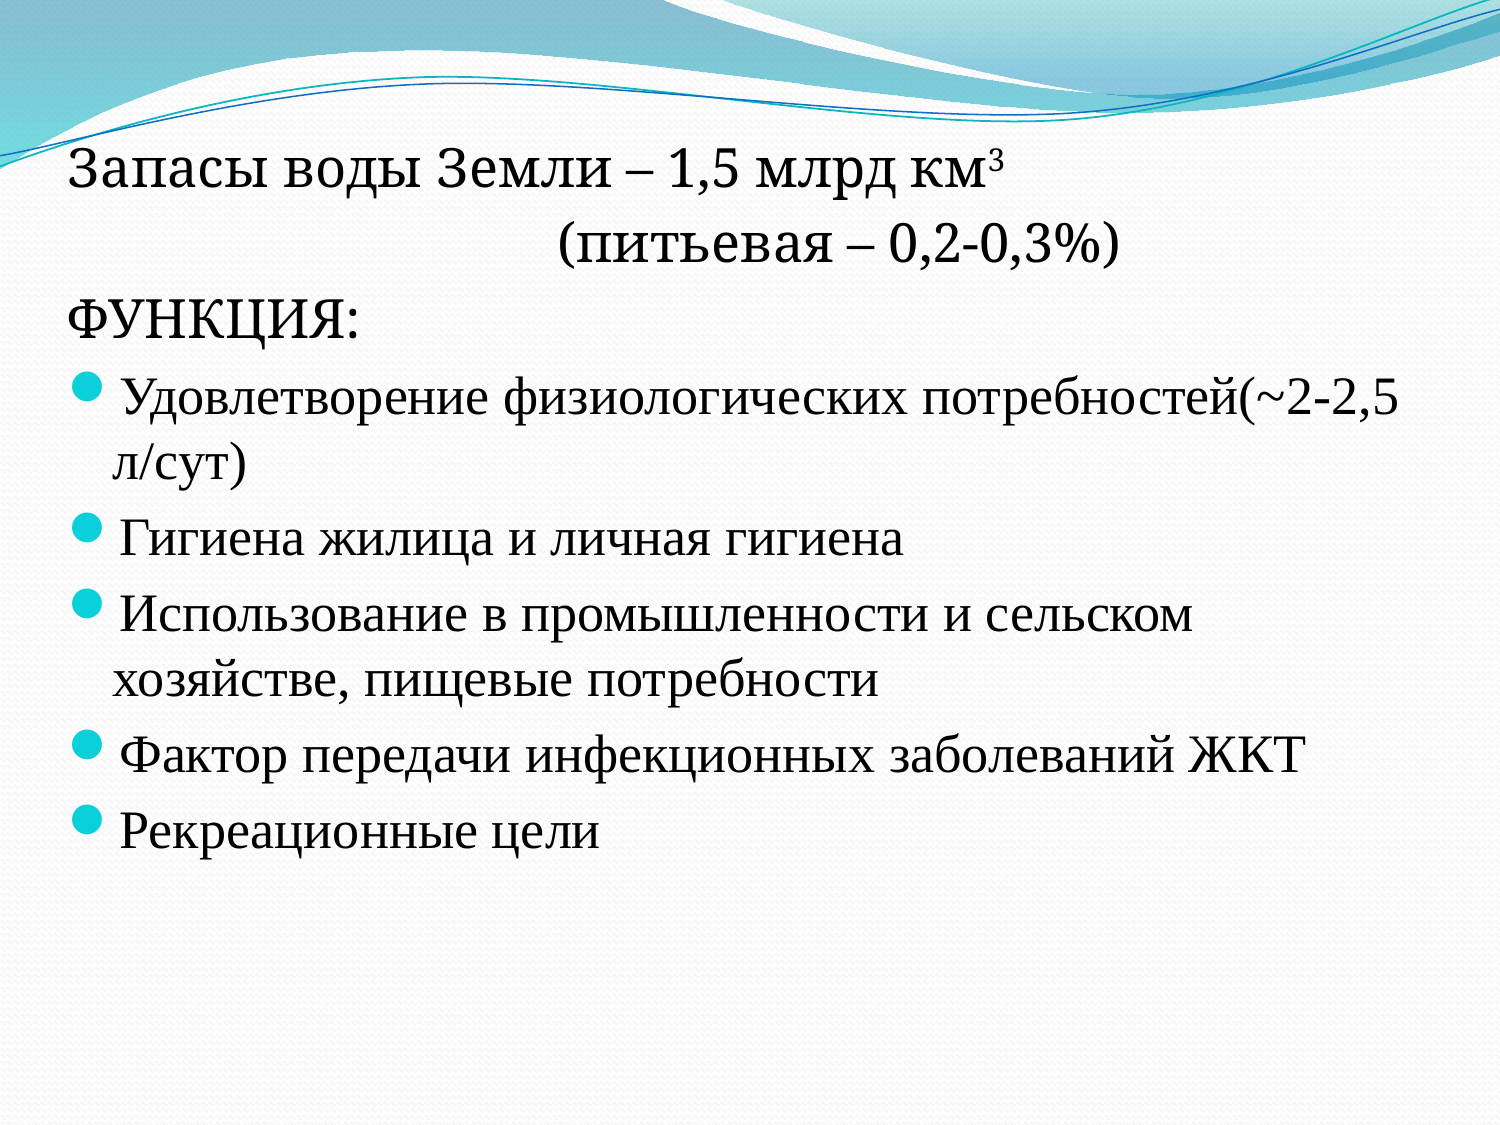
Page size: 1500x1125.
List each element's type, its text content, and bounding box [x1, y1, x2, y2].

list Запасы воды Земли – 1,5 млрд км3 (питьевая – 0,2-0,3%) ФУНКЦИЯ: Удовлетворение физиологических потребностей(~2-2,5 л/сут) Гигиена жилица и личная гигиена Использование в промышленности и сельском хозяйстве, пищевые потребности Фактор передачи инфекционных заболеваний ЖКТ Рекреационные цели [53, 125, 1459, 1038]
